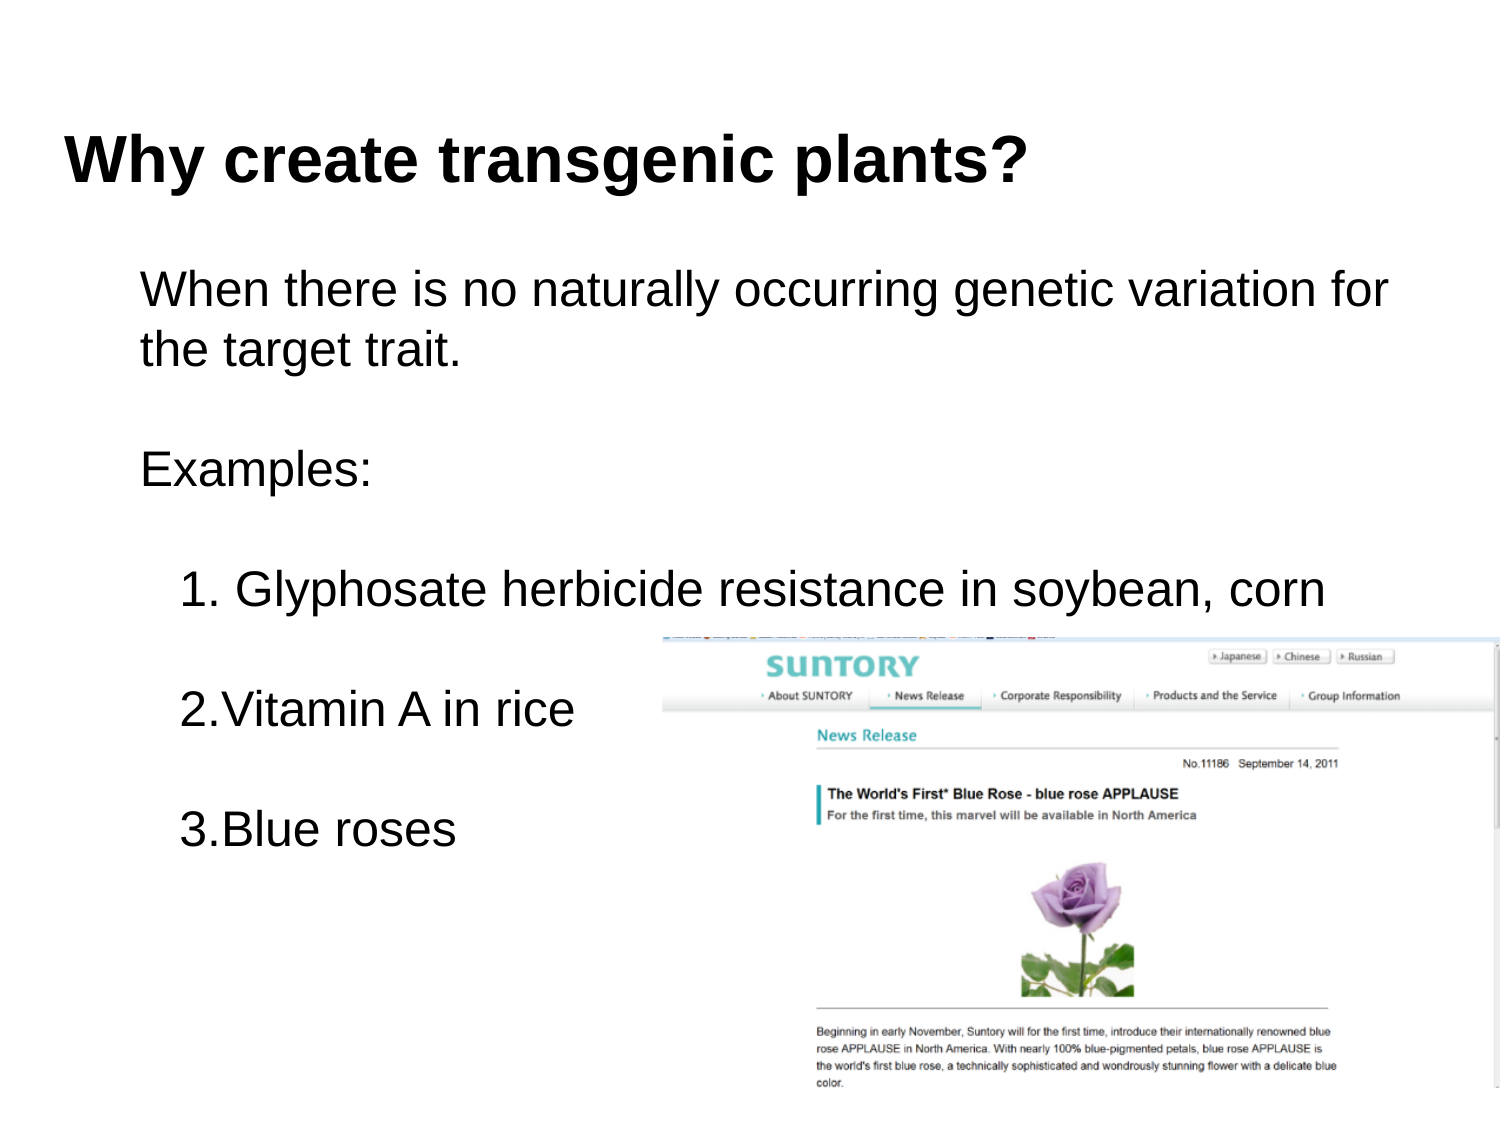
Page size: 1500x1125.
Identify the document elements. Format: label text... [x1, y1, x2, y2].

text_box Why create transgenic plants? When there is no naturally occurring genetic variation for the target trait. Examples: Glyphosate herbicide resistance in soybean, corn Vitamin A in rice Blue roses [50, 108, 1450, 924]
picture [662, 637, 1500, 1088]
